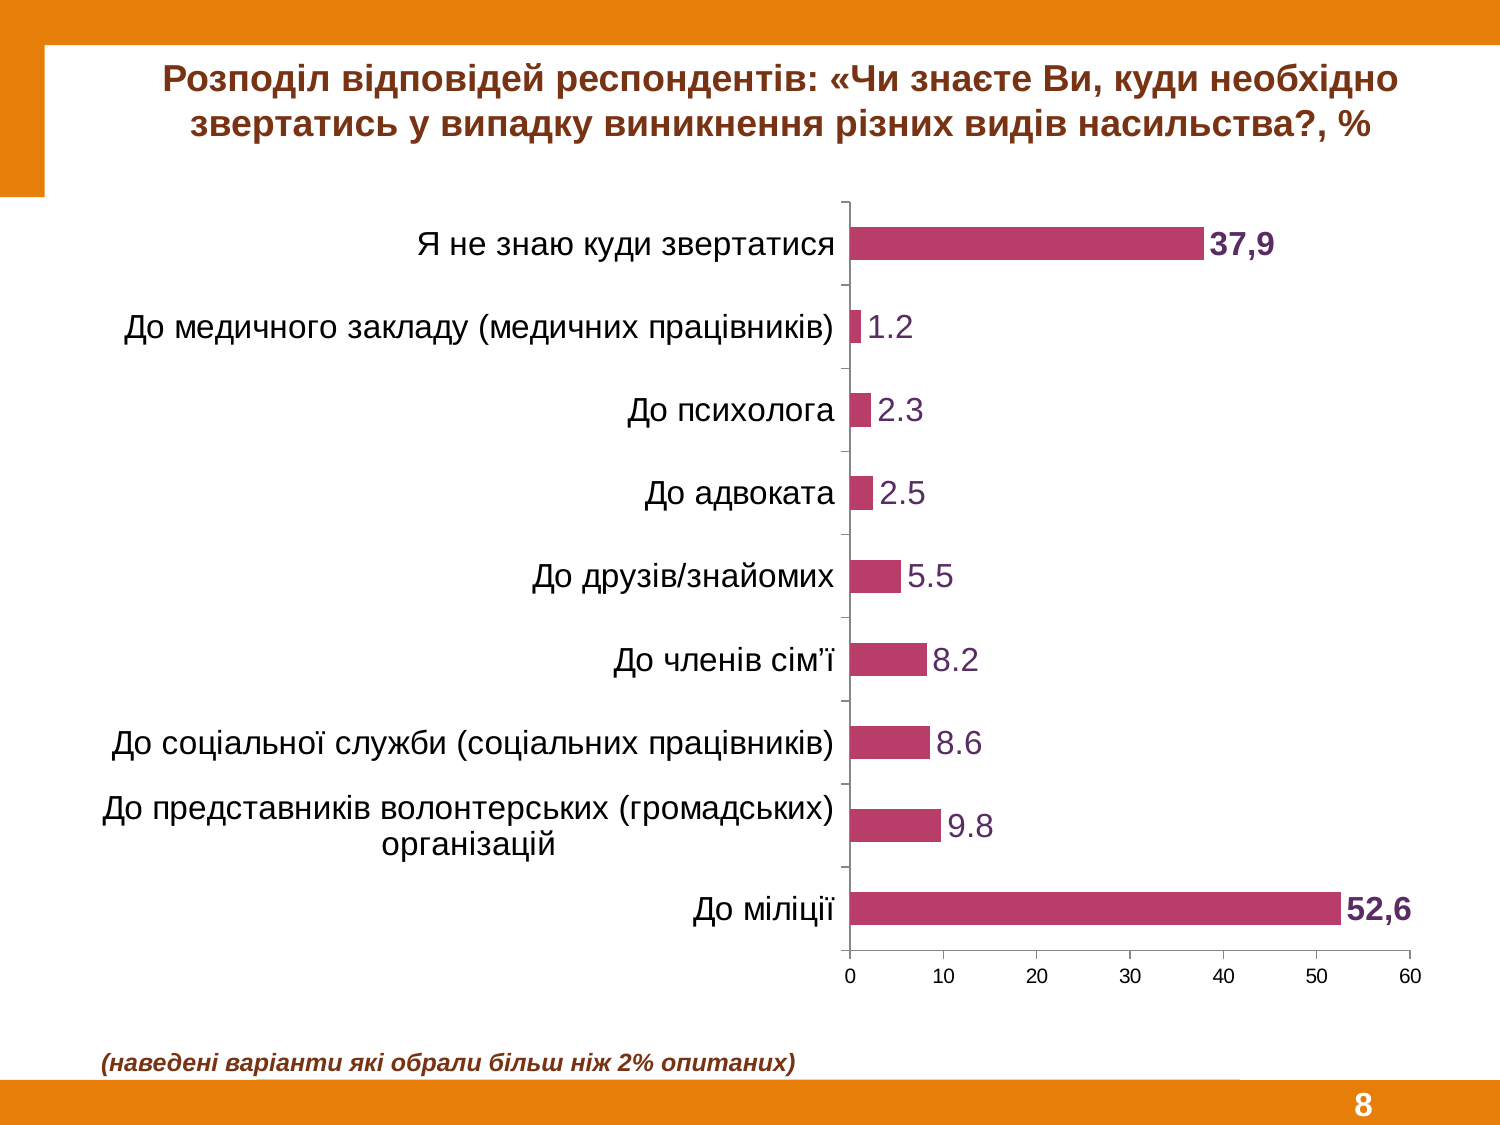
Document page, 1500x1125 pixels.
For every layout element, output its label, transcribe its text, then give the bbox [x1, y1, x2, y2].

chart [74, 185, 1449, 1006]
title Розподіл відповідей респондентів: «Чи знаєте Ви, куди необхідно звертатись у випадку виникнення різних видів насильства?, % [44, 45, 1500, 198]
slide_number 8 [1227, 1080, 1500, 1125]
text_box (наведені варіанти які обрали більш ніж 2% опитаних) [86, 1039, 812, 1084]
